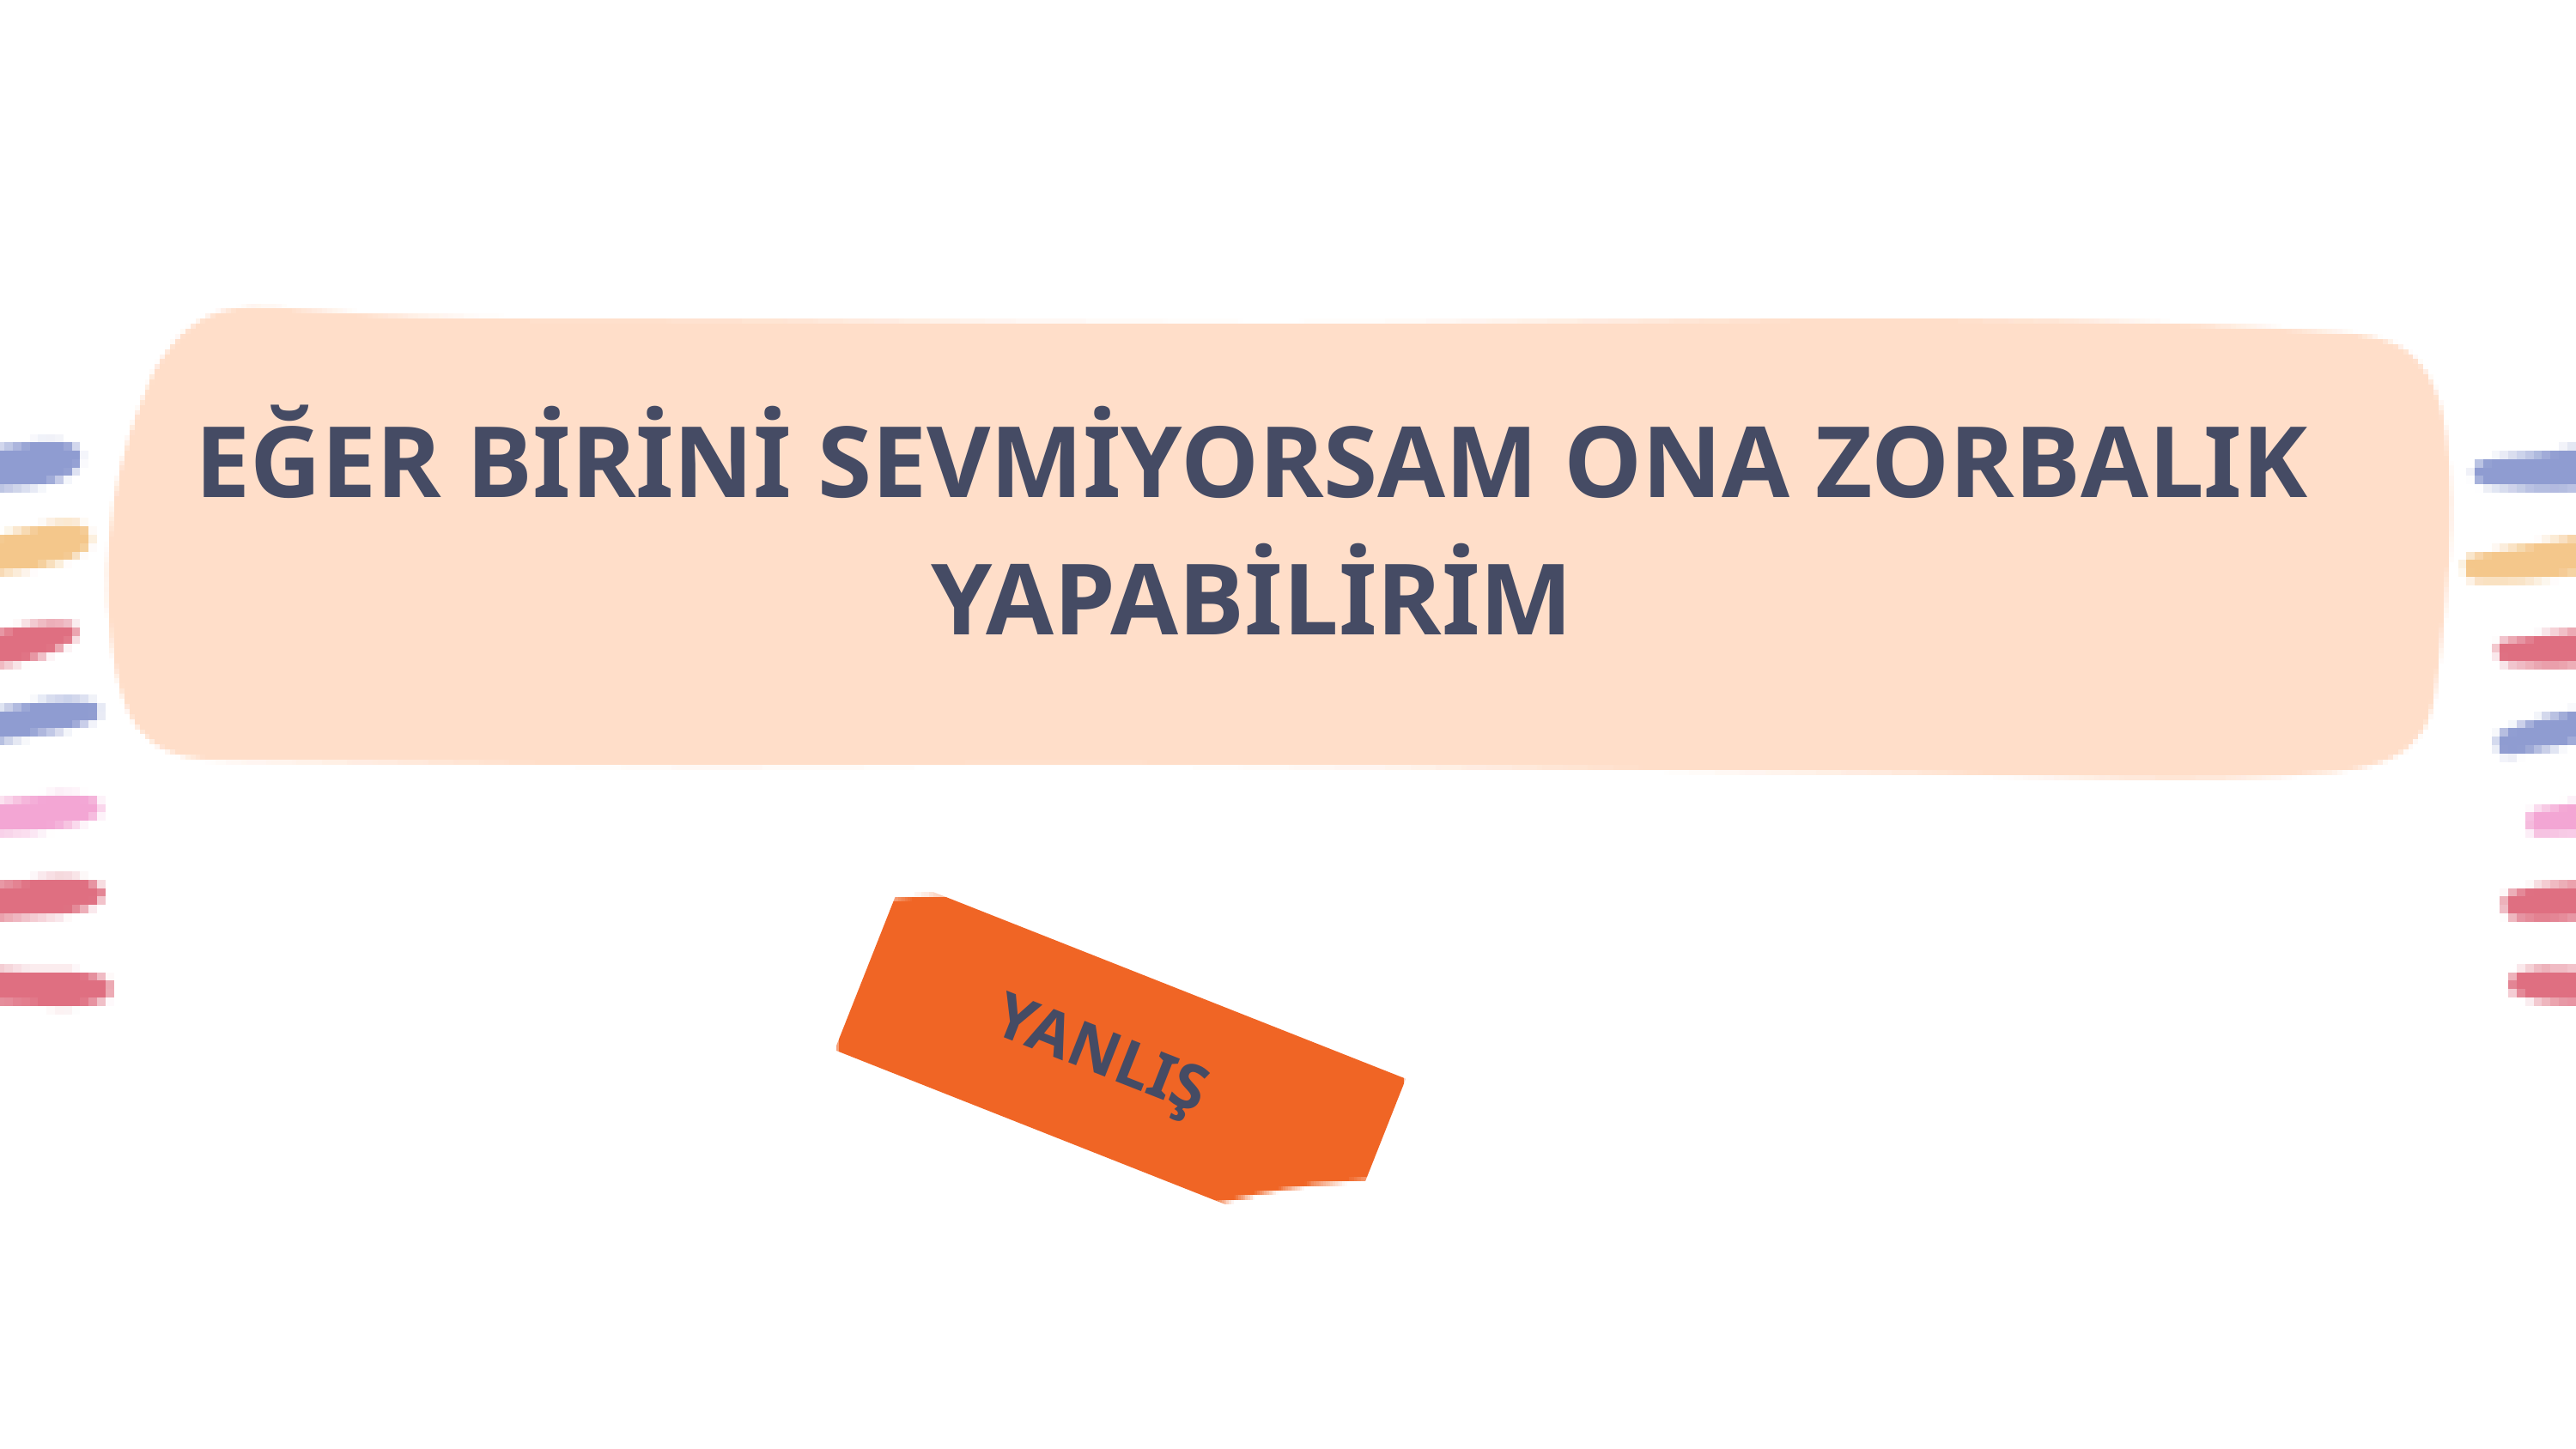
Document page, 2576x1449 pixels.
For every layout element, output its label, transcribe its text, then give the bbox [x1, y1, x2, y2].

text_box [2458, 434, 2576, 1015]
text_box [795, 965, 1406, 1149]
text_box [100, 304, 2459, 785]
picture [1084, 1149, 1379, 1250]
text_box [0, 434, 114, 1015]
text_box EĞER BİRİNİ SEVMİYORSAM ONA ZORBALIK YAPABİLİRİM [151, 379, 2353, 793]
picture [868, 879, 1118, 965]
